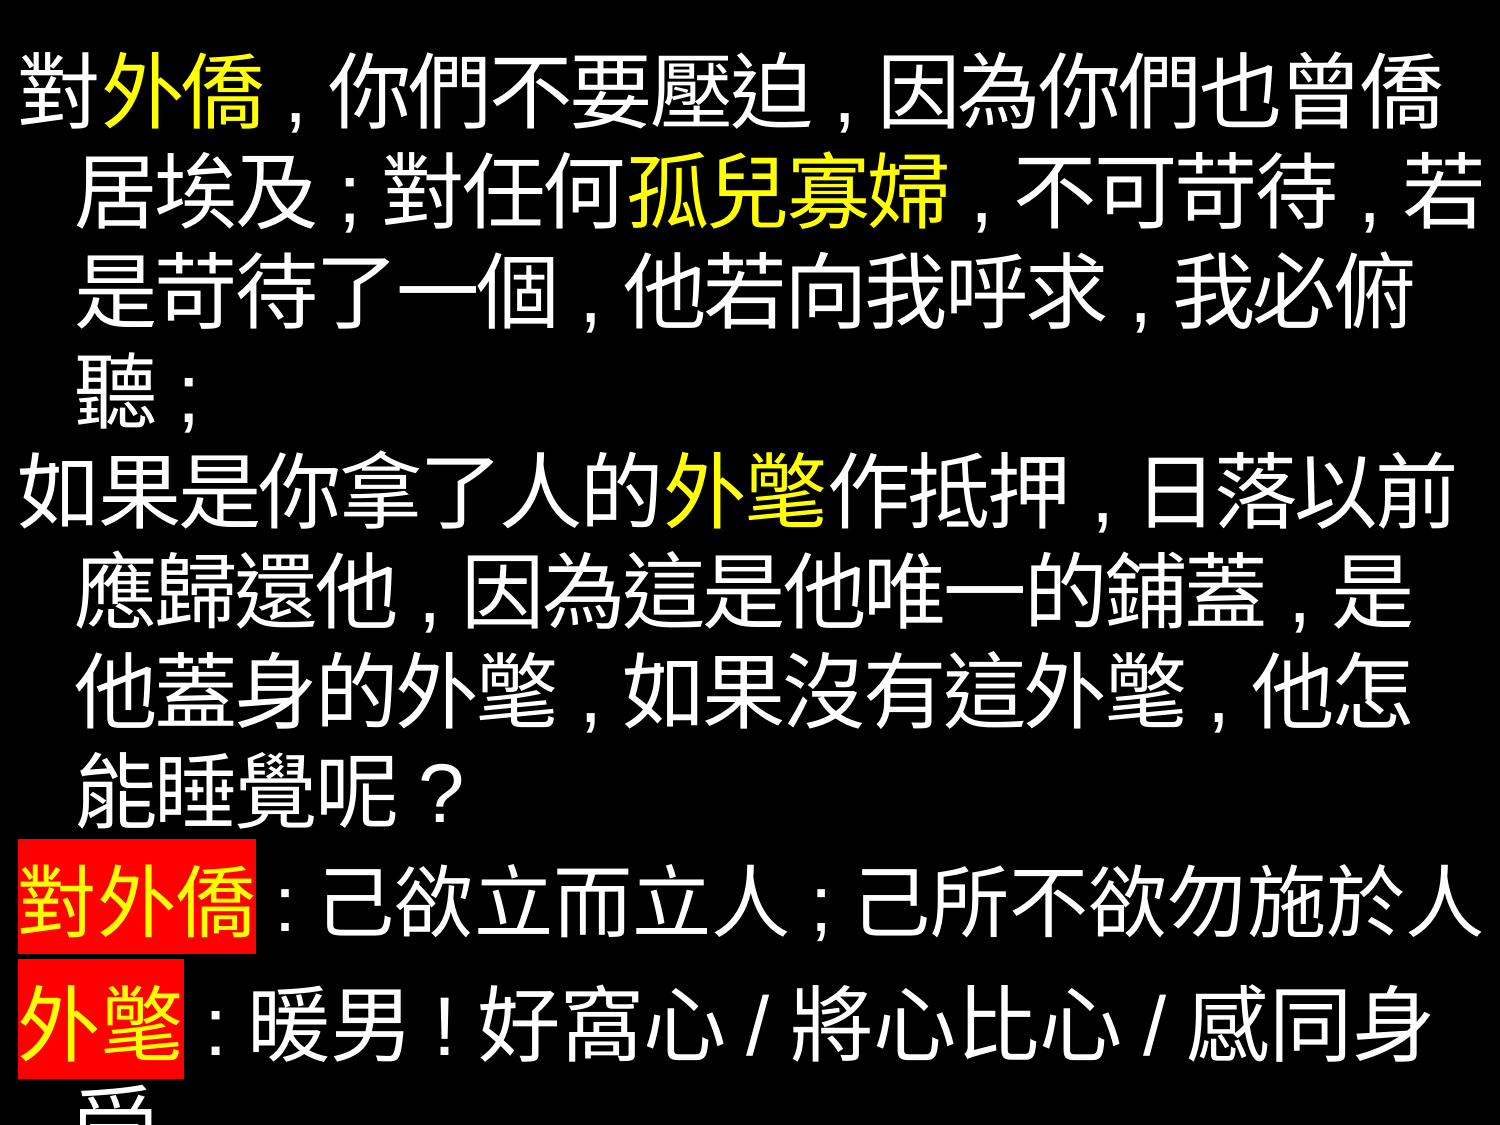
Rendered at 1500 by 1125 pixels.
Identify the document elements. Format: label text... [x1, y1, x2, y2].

list 對外僑,你們不要壓迫,因為你們也曾僑居埃及;對任何孤兒寡婦,不可苛待,若是苛待了一個,他若向我呼求,我必俯聽; 如果是你拿了人的外氅作抵押,日落以前應歸還他,因為這是他唯一的鋪蓋,是他蓋身的外氅,如果沒有這外氅,他怎能睡覺呢? 對外僑:己欲立而立人;己所不欲勿施於人 外氅:暖男!好窩心/將心比心/感同身受 (好溫暖的信仰,好令人感動的行為;最好的福傳!) [2, 32, 1500, 1071]
